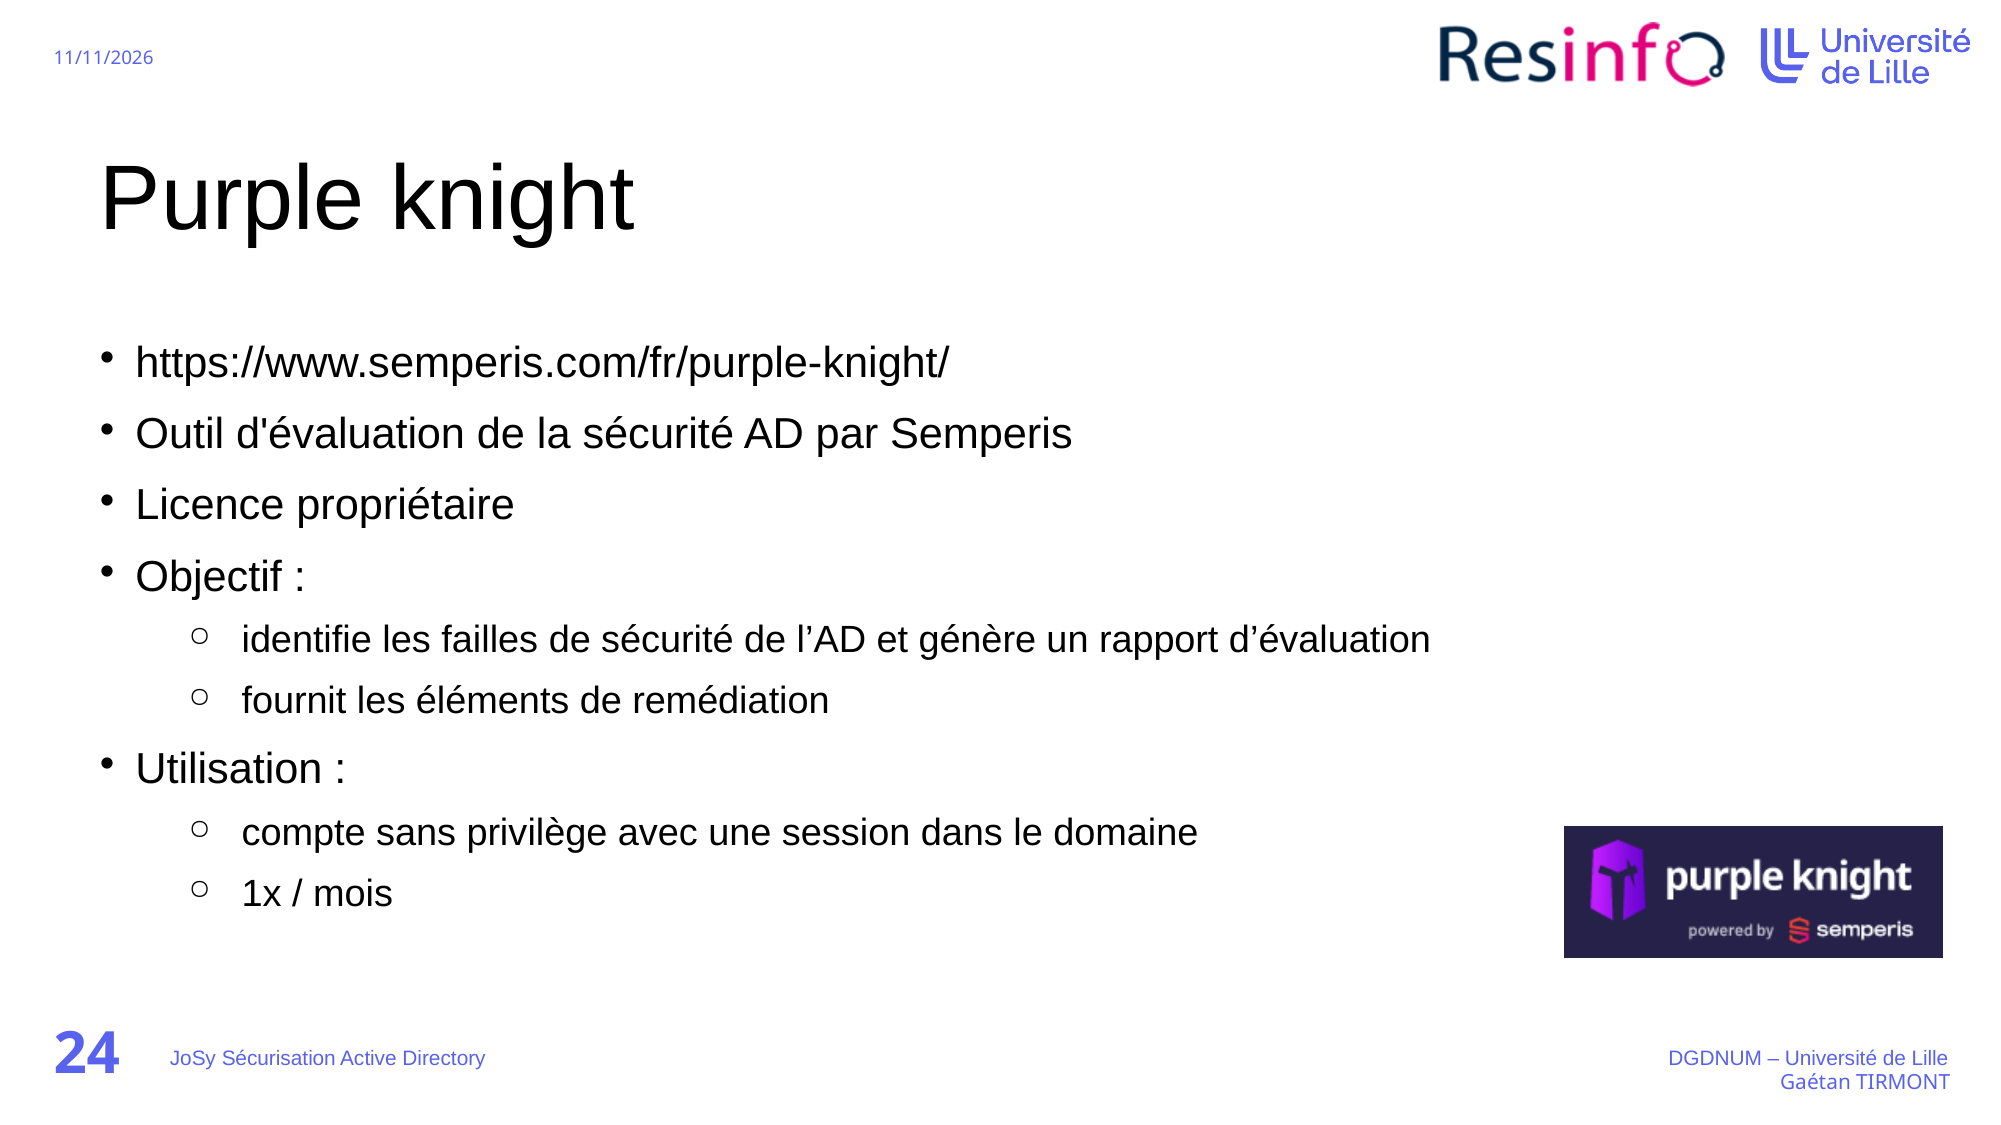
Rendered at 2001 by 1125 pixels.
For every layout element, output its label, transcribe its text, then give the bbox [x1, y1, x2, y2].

title Purple knight [99, 44, 1899, 232]
picture [1564, 826, 1943, 958]
picture [1436, 14, 1730, 44]
list https://www.semperis.com/fr/purple-knight/ Outil d'évaluation de la sécurité AD par Semperis Licence propriétaire Objectif : identifie les failles de sécurité de l’AD et génère un rapport d’évaluation fournit les éléments de remédiation Utilisation : compte sans privilège avec une session dans le domaine 1x / mois [99, 263, 1899, 915]
picture [1731, 0, 1999, 113]
